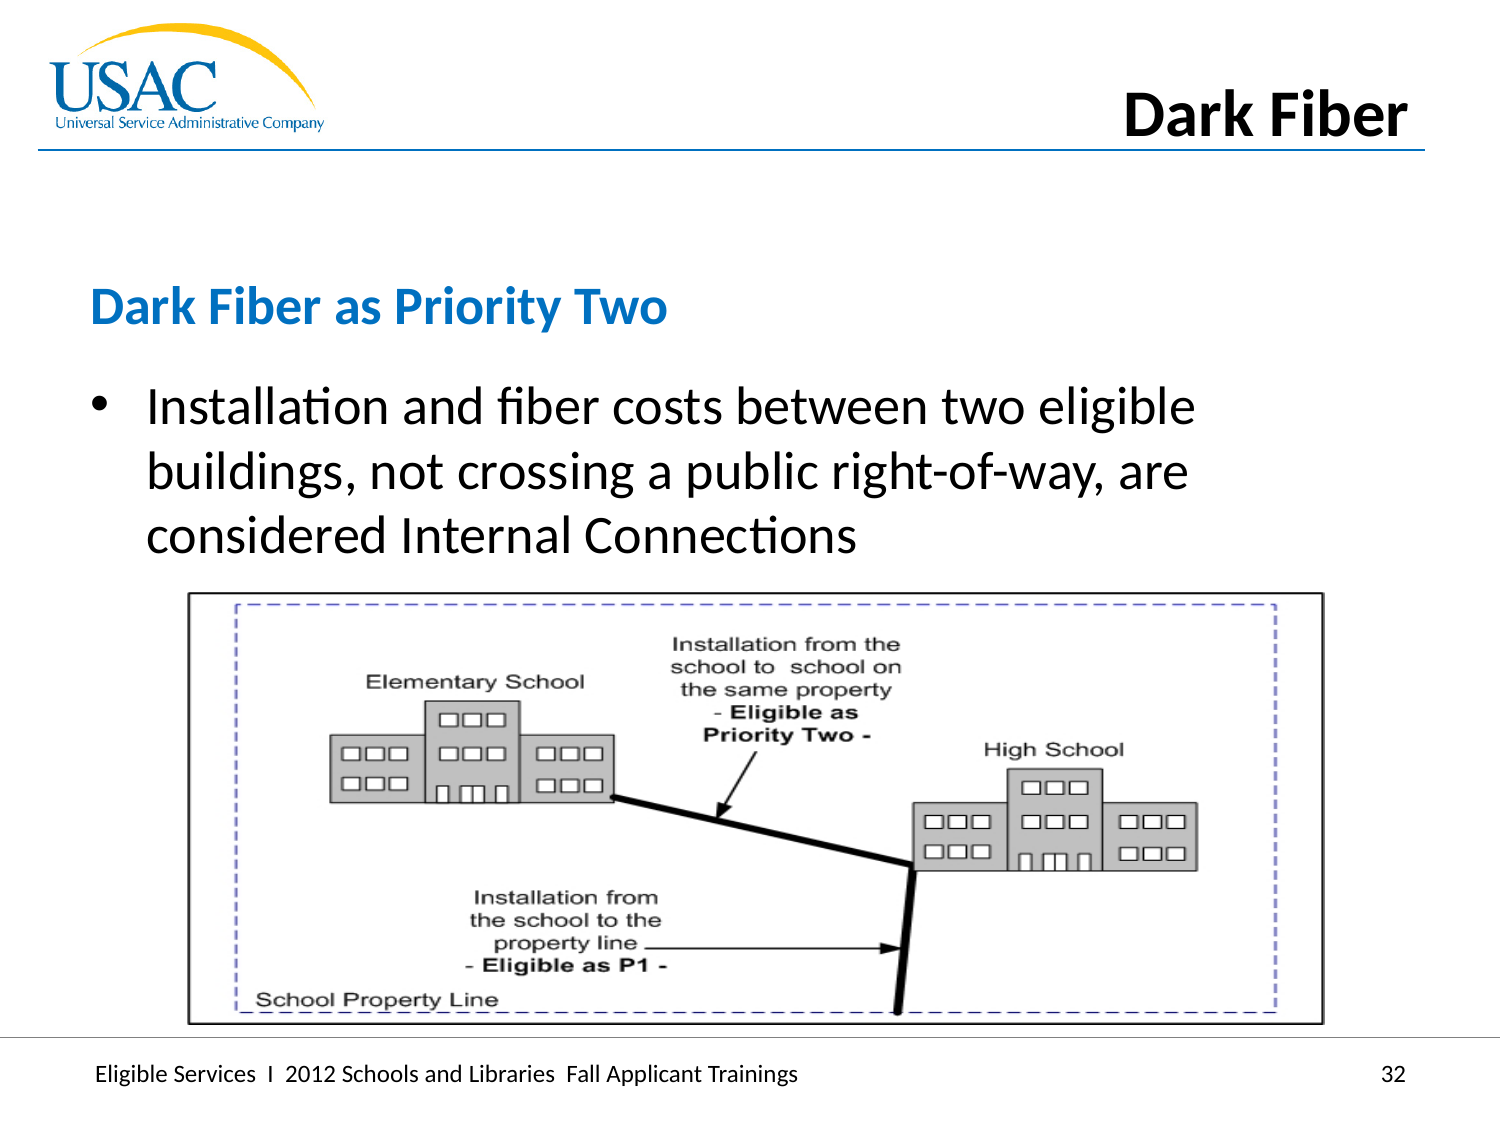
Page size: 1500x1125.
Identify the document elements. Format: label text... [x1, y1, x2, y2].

picture [24, 0, 350, 157]
list Installation and fiber costs between two eligible buildings, not crossing a public right-of-way, are considered Internal Connections [75, 363, 1425, 600]
list Dark Fiber as Priority Two [75, 262, 1425, 363]
picture [187, 592, 1326, 1026]
list Dark Fiber [412, 62, 1425, 150]
